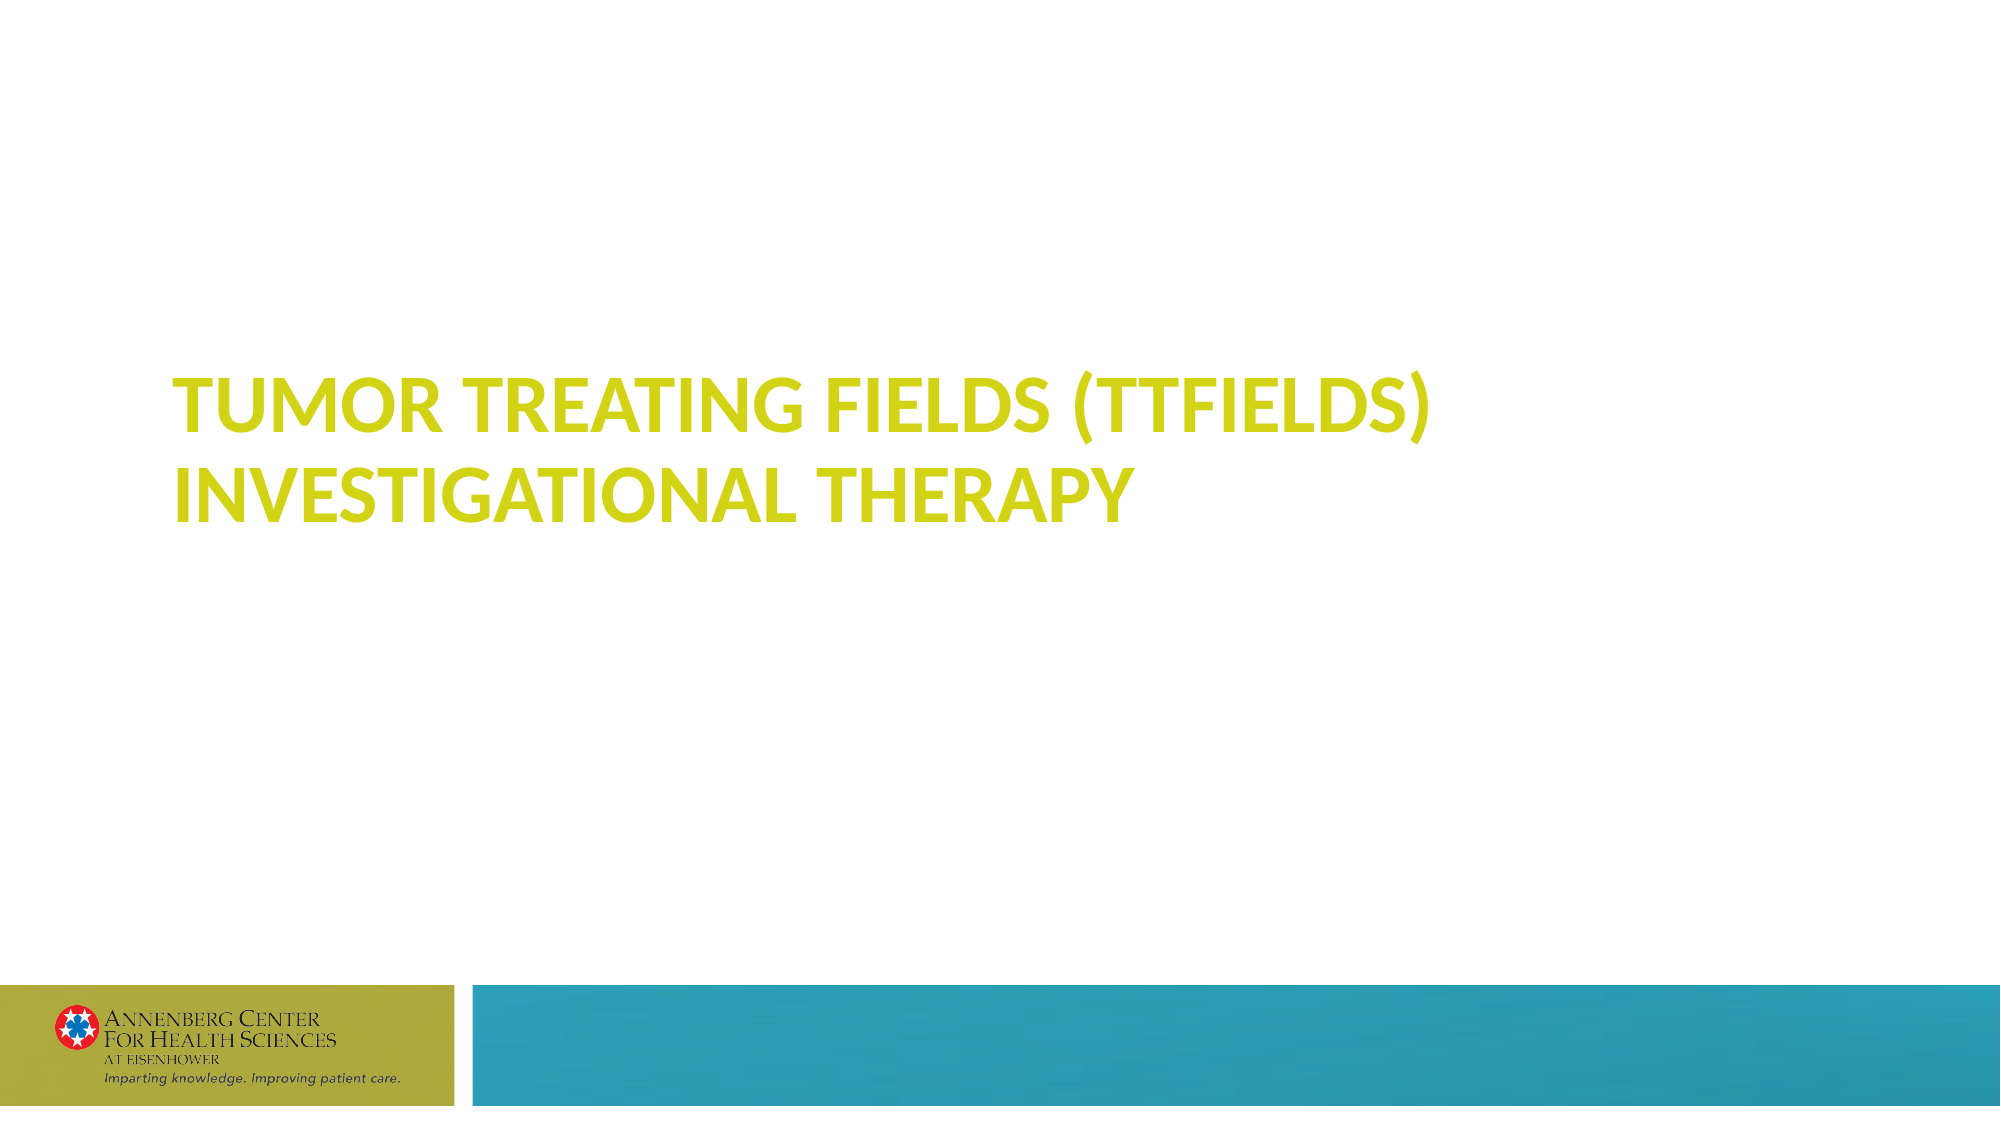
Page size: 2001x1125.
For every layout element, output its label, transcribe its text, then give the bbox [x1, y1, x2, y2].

title Tumor Treating Fields (TTFields) Investigational Therapy [157, 338, 1858, 563]
picture [55, 1005, 400, 1086]
